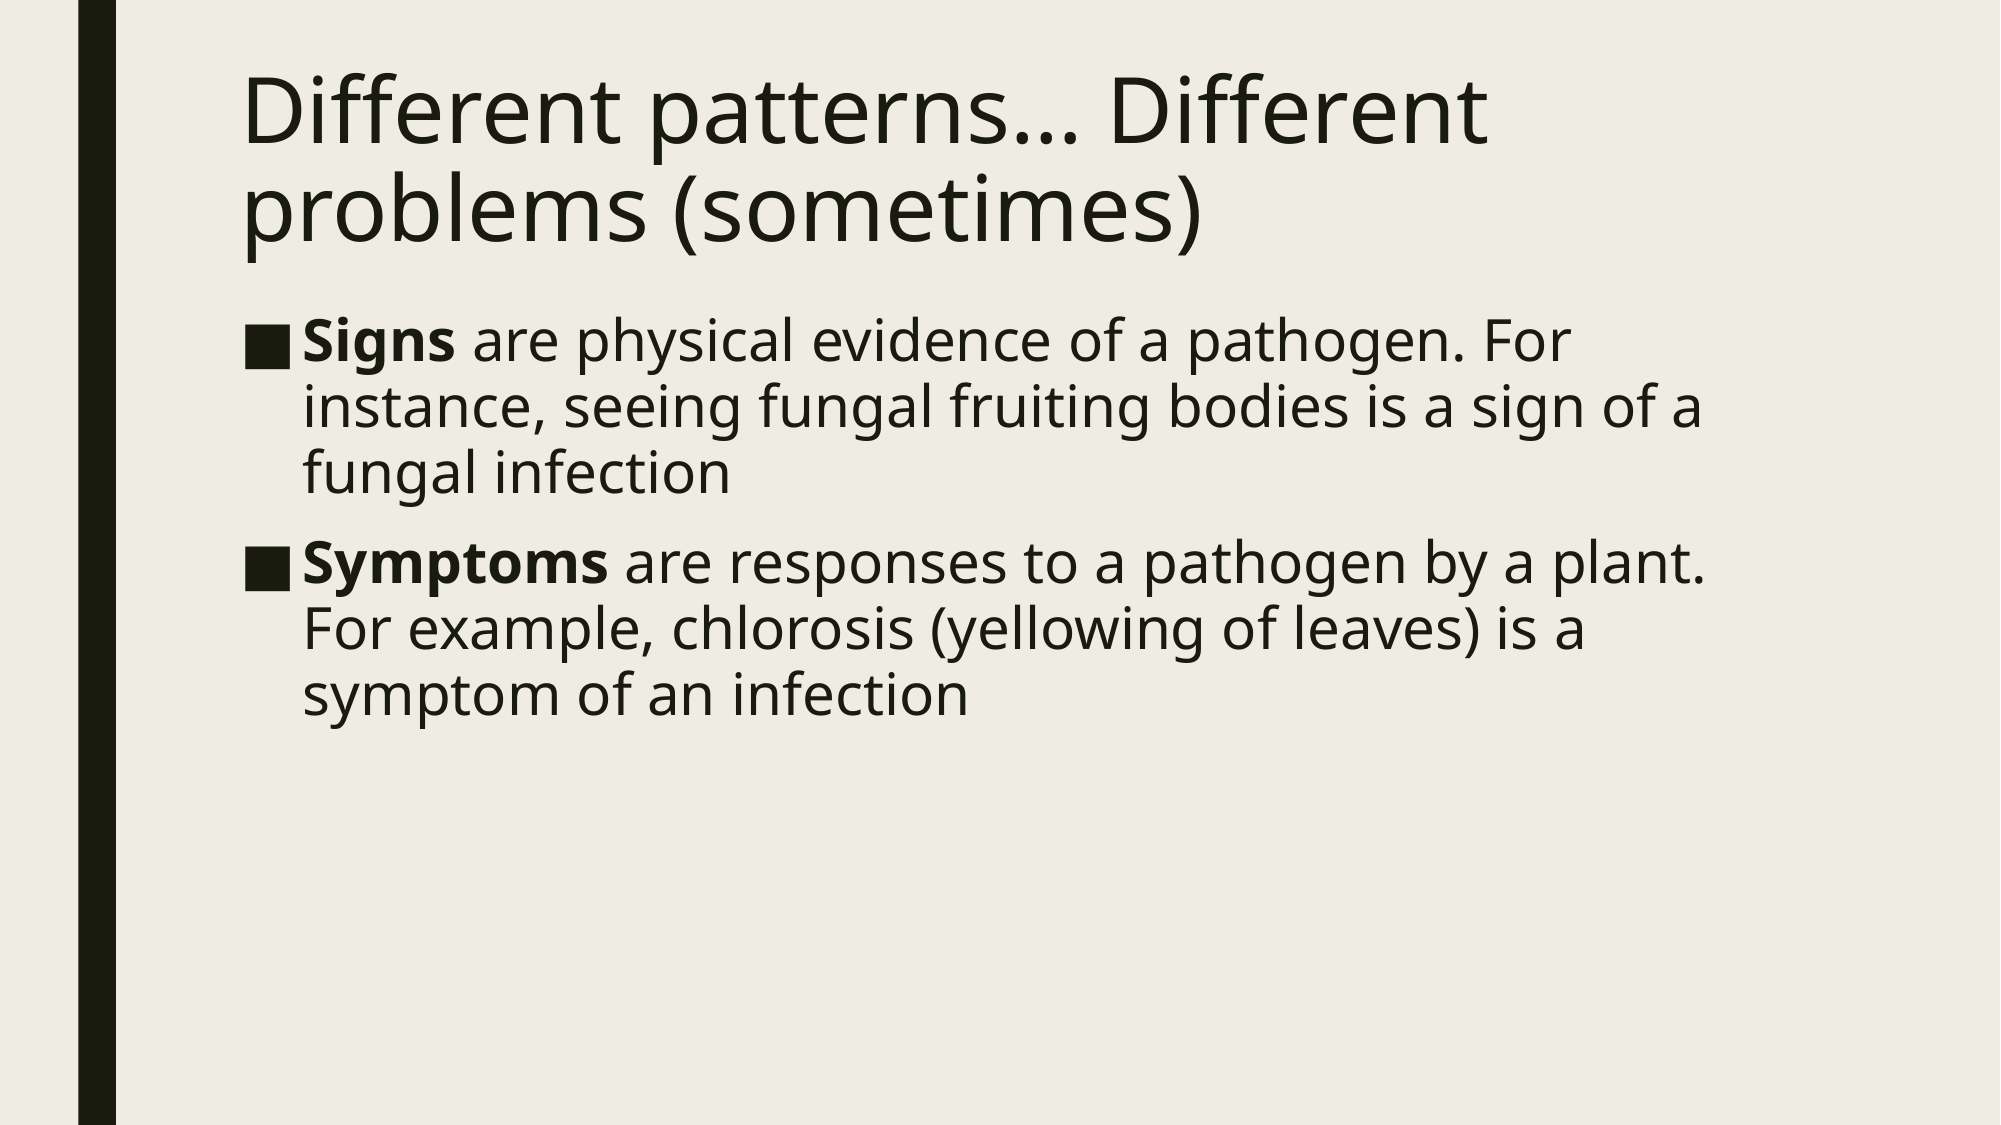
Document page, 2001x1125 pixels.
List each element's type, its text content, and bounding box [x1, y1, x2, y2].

title Different patterns… Different problems (sometimes) [225, 57, 1800, 301]
list Signs are physical evidence of a pathogen. For instance, seeing fungal fruiting bodies is a sign of a fungal infection Symptoms are responses to a pathogen by a plant. For example, chlorosis (yellowing of leaves) is a symptom of an infection [225, 301, 1800, 1083]
